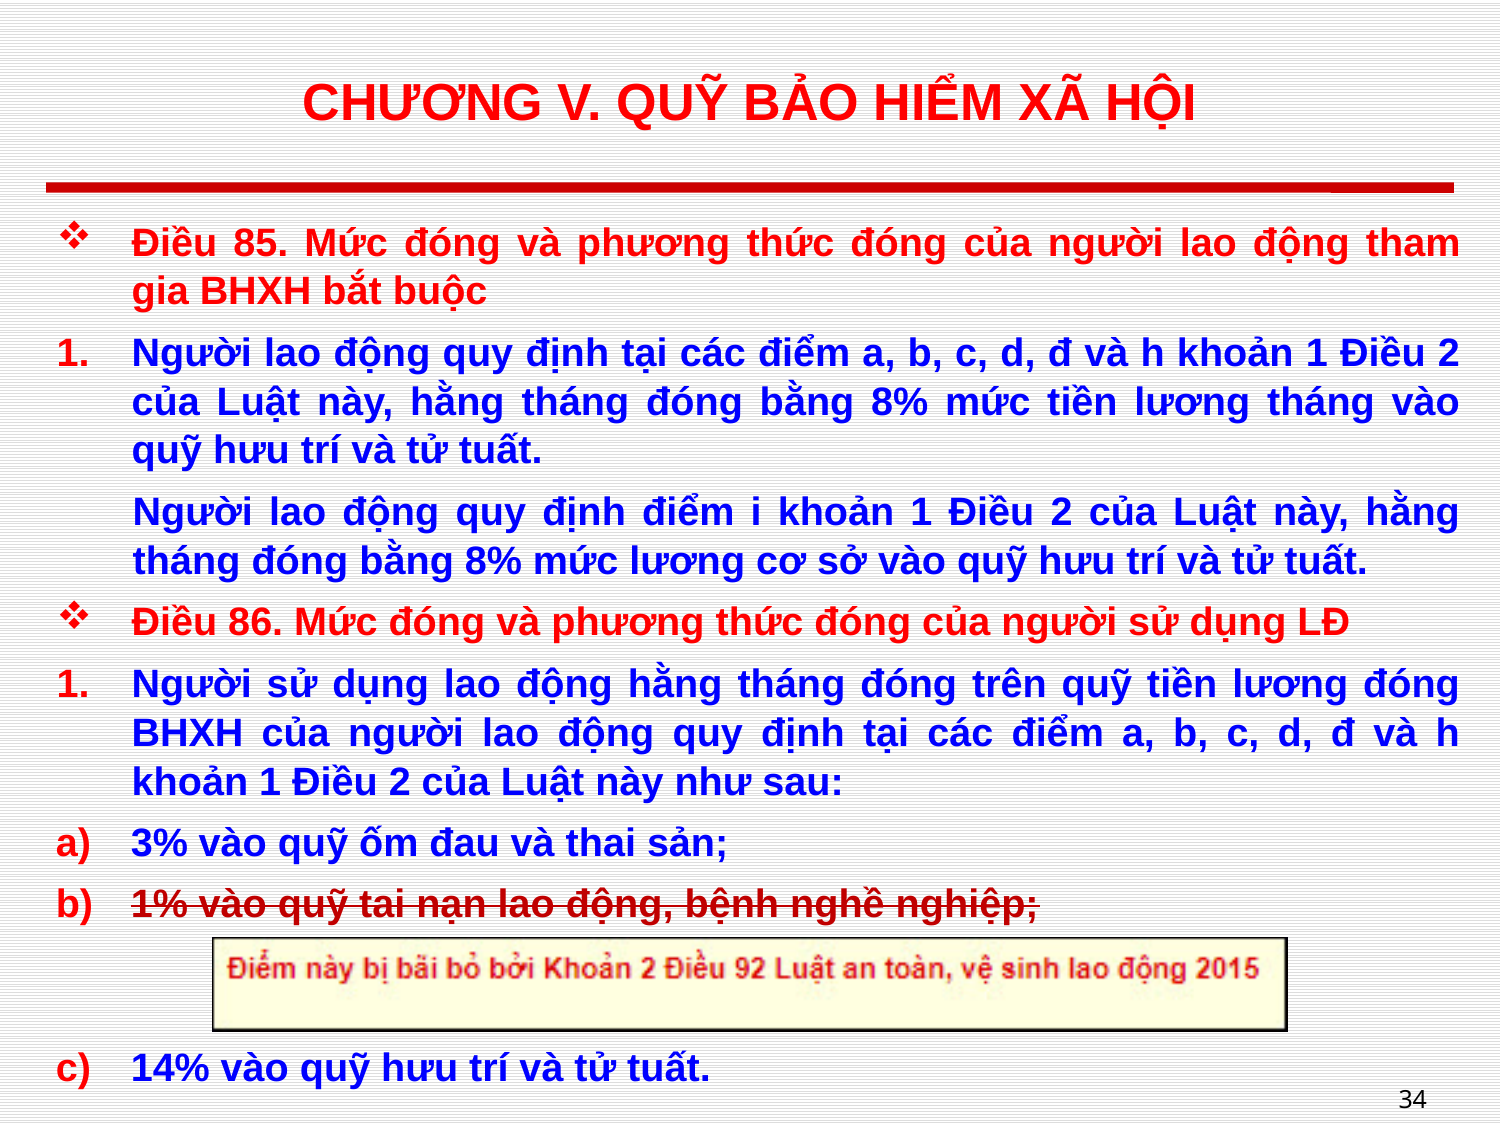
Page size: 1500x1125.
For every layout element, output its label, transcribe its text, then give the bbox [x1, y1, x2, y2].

title CHƯƠNG V. QUỸ BẢO HIỂM XÃ HỘI [38, 24, 1463, 175]
picture [211, 937, 1288, 1032]
text_box Điều 85. Mức đóng và phương thức đóng của người lao động tham gia BHXH bắt buộc Người lao động quy định tại các điểm a, b, c, d, đ và h khoản 1 Điều 2 của Luật này, hằng tháng đóng bằng 8% mức tiền lương tháng vào quỹ hưu trí và tử tuất. Người lao động quy định điểm i khoản 1 Điều 2 của Luật này, hằng tháng đóng bằng 8% mức lương cơ sở vào quỹ hưu trí và tử tuất. Điều 86. Mức đóng và phương thức đóng của người sử dụng LĐ Người sử dụng lao động hằng tháng đóng trên quỹ tiền lương đóng BHXH của người lao động quy định tại các điểm a, b, c, d, đ và h khoản 1 Điều 2 của Luật này như sau: 3% vào quỹ ốm đau và thai sản; 1% vào quỹ tai nạn lao động, bệnh nghề nghiệp; 14% vào quỹ hưu trí và tử tuất. [23, 199, 1477, 1088]
